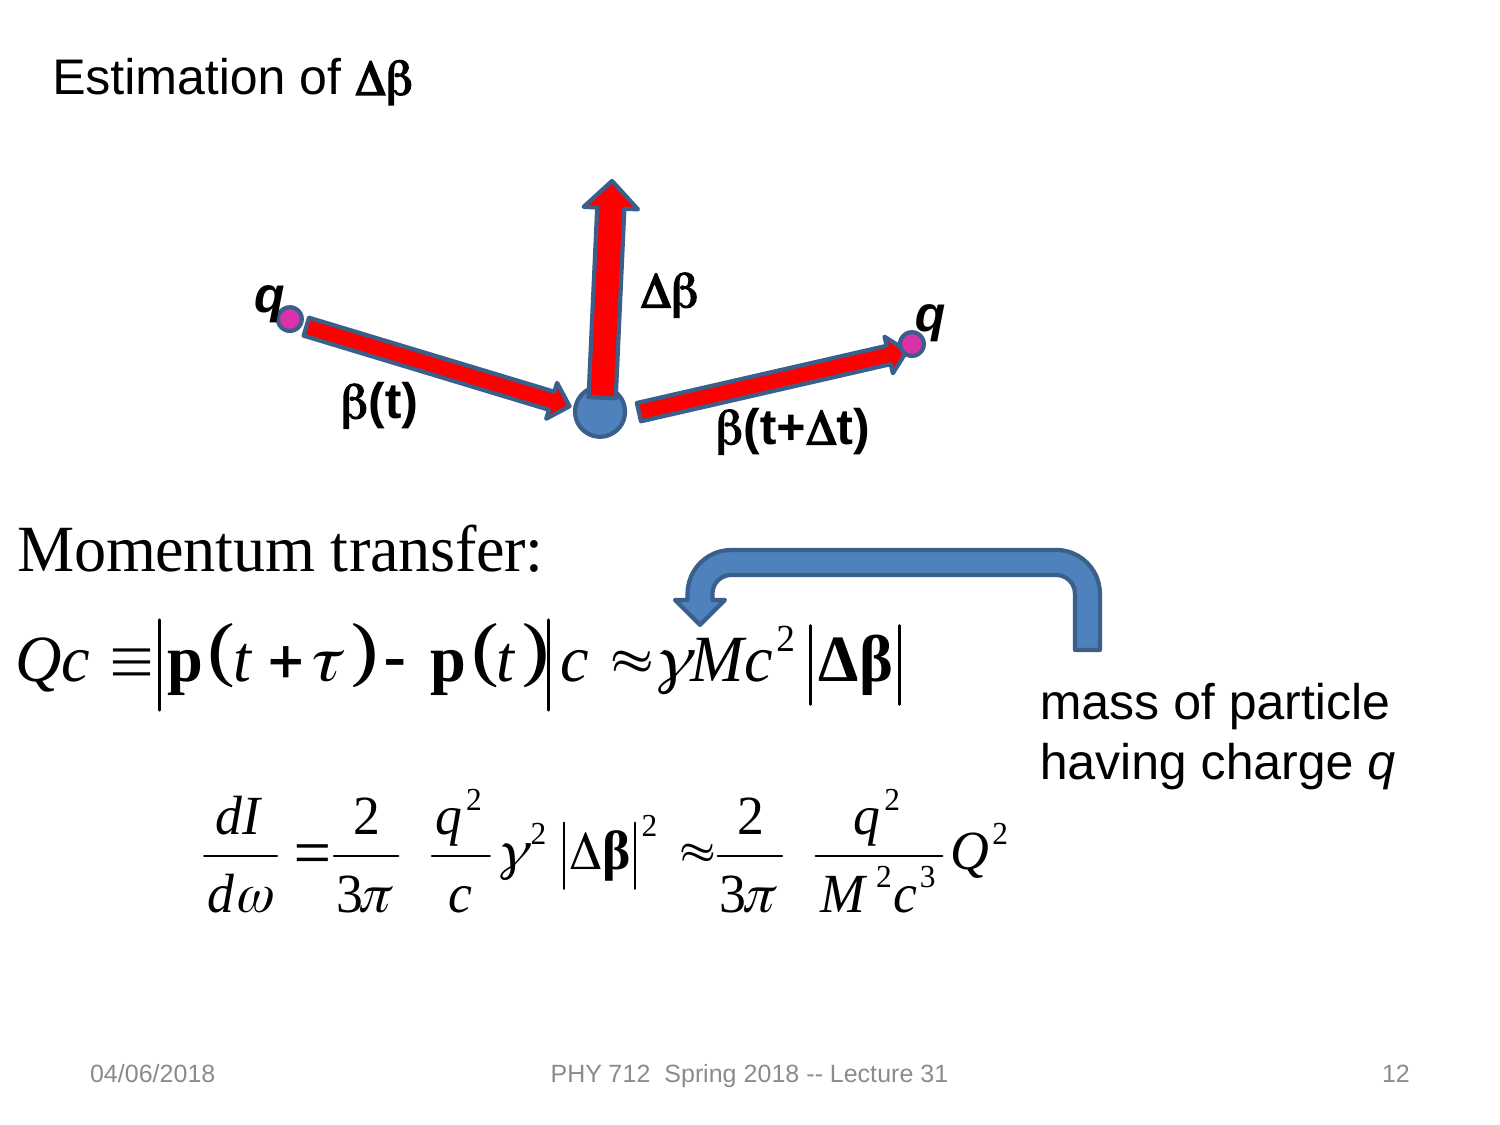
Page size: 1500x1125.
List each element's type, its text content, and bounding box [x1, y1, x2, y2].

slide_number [75, 1042, 425, 1103]
text_box [581, 178, 640, 253]
text_box mass of particle having charge q [1025, 662, 1425, 798]
footer PHY 712 Spring 2018 -- Lecture 31 [512, 1042, 988, 1103]
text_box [194, 772, 1019, 925]
text_box Estimation of Db [37, 37, 1338, 113]
slide_number 12 [1074, 1042, 1425, 1103]
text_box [10, 516, 912, 719]
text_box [239, 255, 1026, 463]
text_box Db [625, 249, 825, 253]
text_box [915, 547, 1103, 653]
